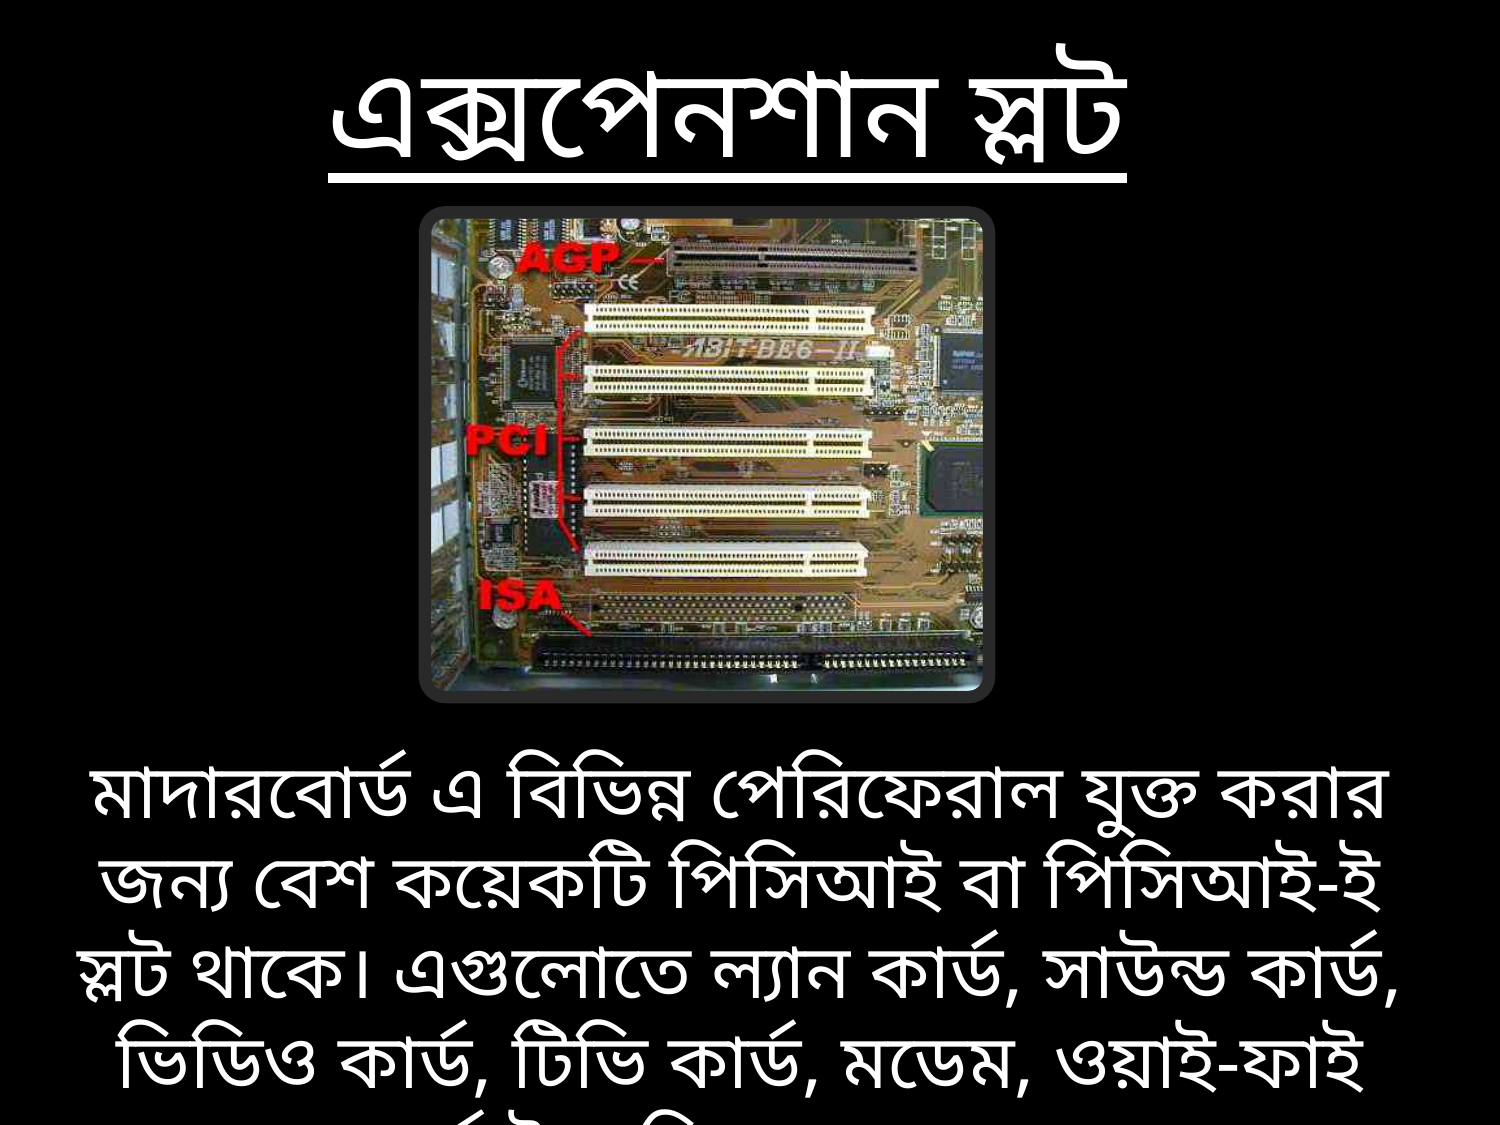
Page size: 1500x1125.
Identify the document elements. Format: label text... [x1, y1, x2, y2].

text_box মাদারবোর্ড এ বিভিন্ন পেরিফেরাল যুক্ত করার জন্য বেশ কয়েকটি পিসিআই বা পিসিআই-ই স্লট থাকে। এগুলোতে ল্যান কার্ড, সাউন্ড কার্ড, ভিডিও কার্ড, টিভি কার্ড, মডেম, ওয়াই-ফাই কার্ড ইত্যাদি লাগানো যায়। [52, 736, 1428, 1125]
picture [424, 212, 990, 698]
text_box এক্সপেনশান স্লট [312, 24, 1142, 190]
